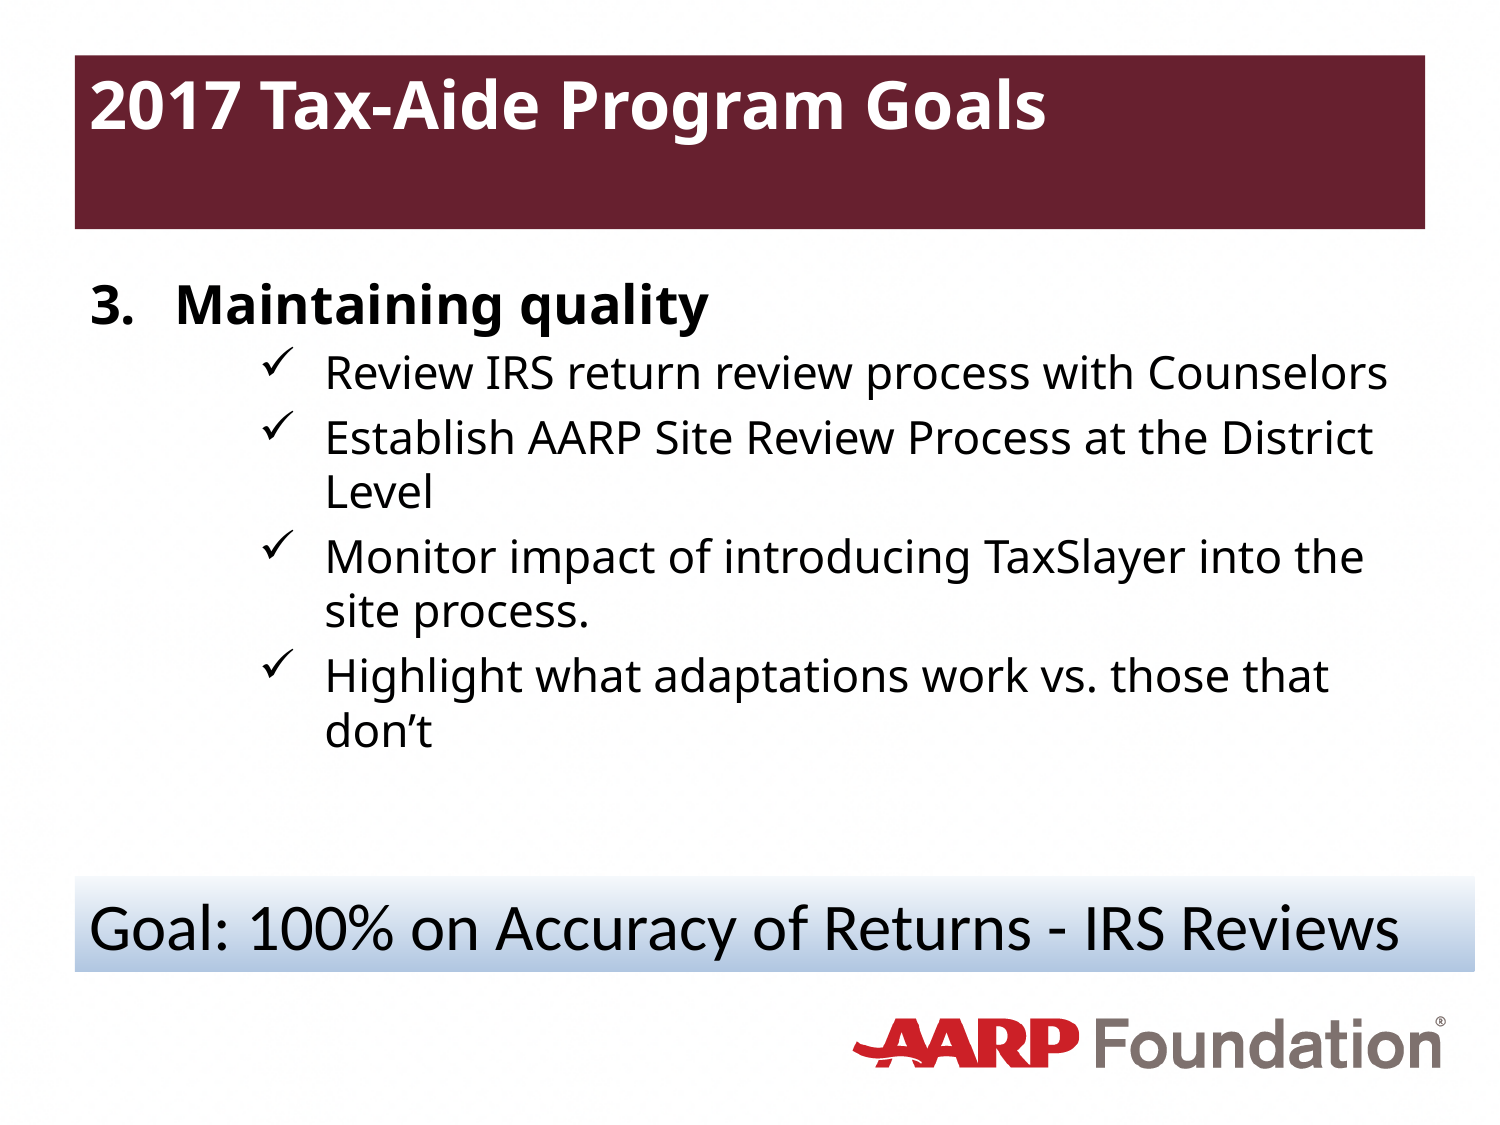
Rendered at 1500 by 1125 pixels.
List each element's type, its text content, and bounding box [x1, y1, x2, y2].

picture [0, 53, 1500, 1125]
text_box Goal: 100% on Accuracy of Returns - IRS Reviews [74, 876, 1475, 972]
list 2017 Tax-Aide Program Goals [74, 55, 1426, 230]
list Maintaining quality Review IRS return review process with Counselors Establish AARP Site Review Process at the District Level Monitor impact of introducing TaxSlayer into the site process. Highlight what adaptations work vs. those that don’t [75, 262, 1425, 855]
